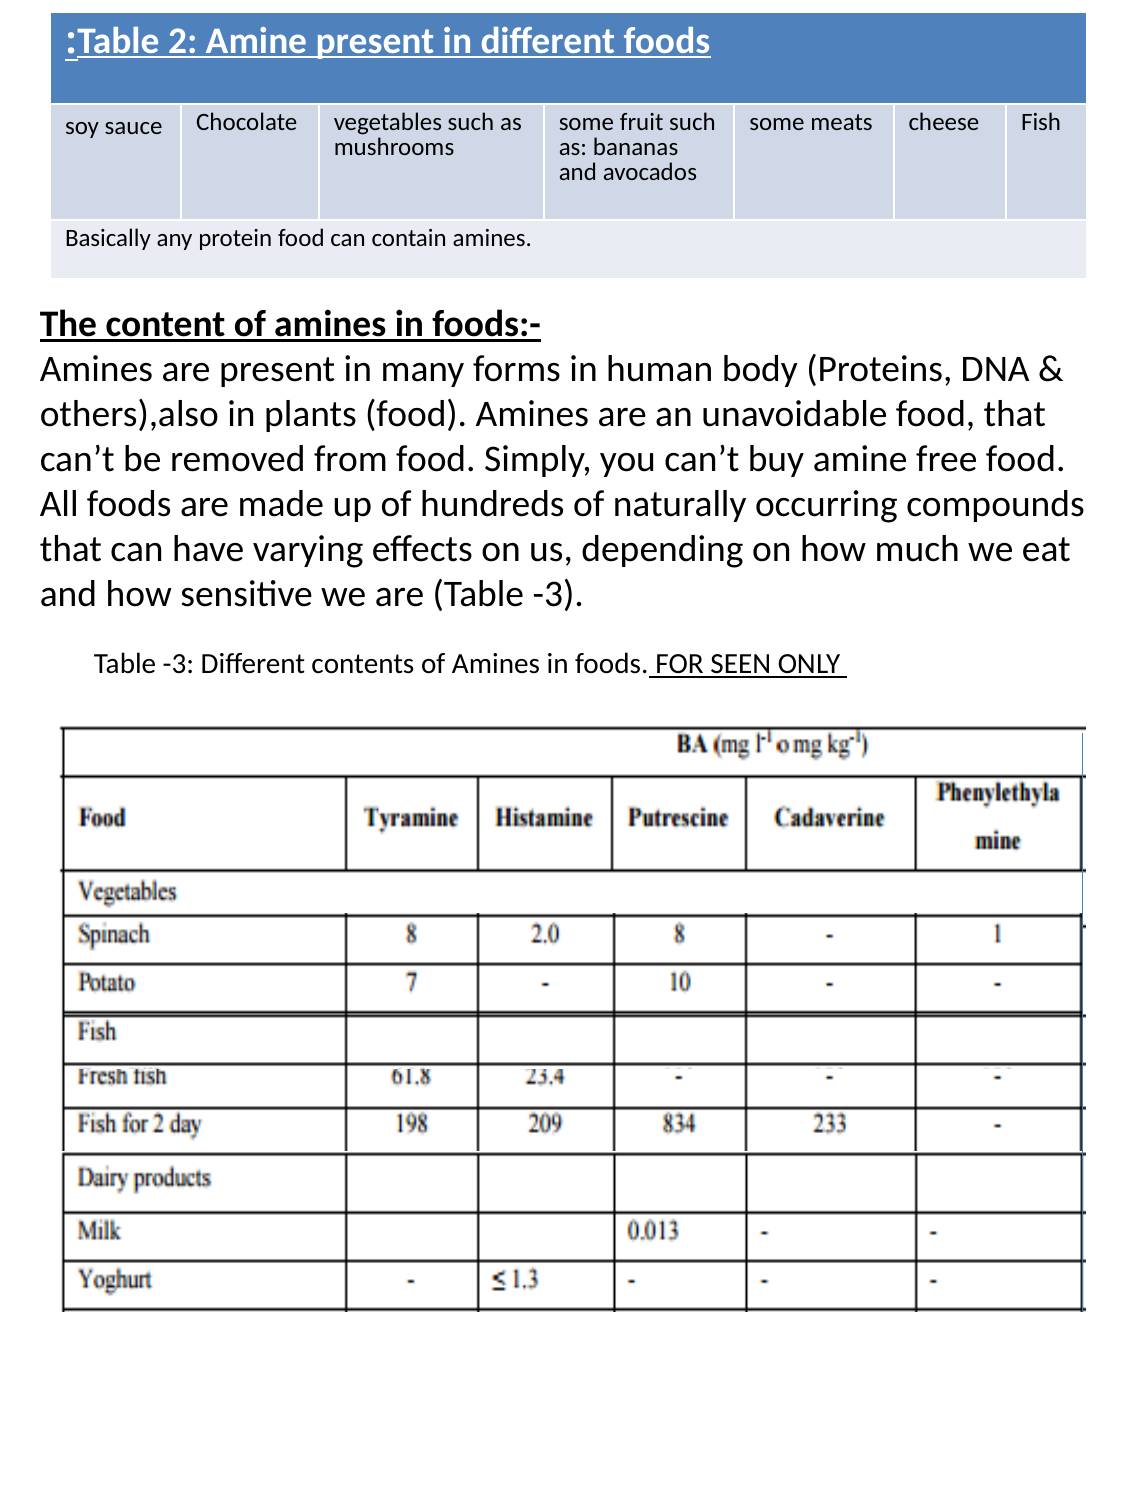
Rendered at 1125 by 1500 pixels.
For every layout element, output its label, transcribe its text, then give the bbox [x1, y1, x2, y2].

table_cell Chocolate [182, 105, 318, 219]
table_cell vegetables such as mushrooms [320, 105, 543, 219]
table_cell some meats [735, 105, 893, 219]
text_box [0, 724, 1087, 1313]
table_header Table 2: Amine present in different foods: [51, 13, 1086, 103]
text_box Table -3: Different contents of Amines in foods. FOR SEEN ONLY [78, 637, 862, 723]
table_cell soy sauce [51, 105, 180, 219]
table_cell Fish [1007, 105, 1086, 219]
text_box The content of amines in foods:- Amines are present in many forms in human body (Proteins, DNA & others),also in plants (food). Amines are an unavoidable food, that can’t be removed from food. Simply, you can’t buy amine free food. All foods are made up of hundreds of naturally occurring compounds that can have varying effects on us, depending on how much we eat and how sensitive we are (Table -3). [24, 291, 1113, 622]
table_cell cheese [895, 105, 1005, 219]
table_cell some fruit such as: bananas and avocados [545, 105, 733, 219]
table_cell Basically any protein food can contain amines. [51, 221, 1086, 278]
